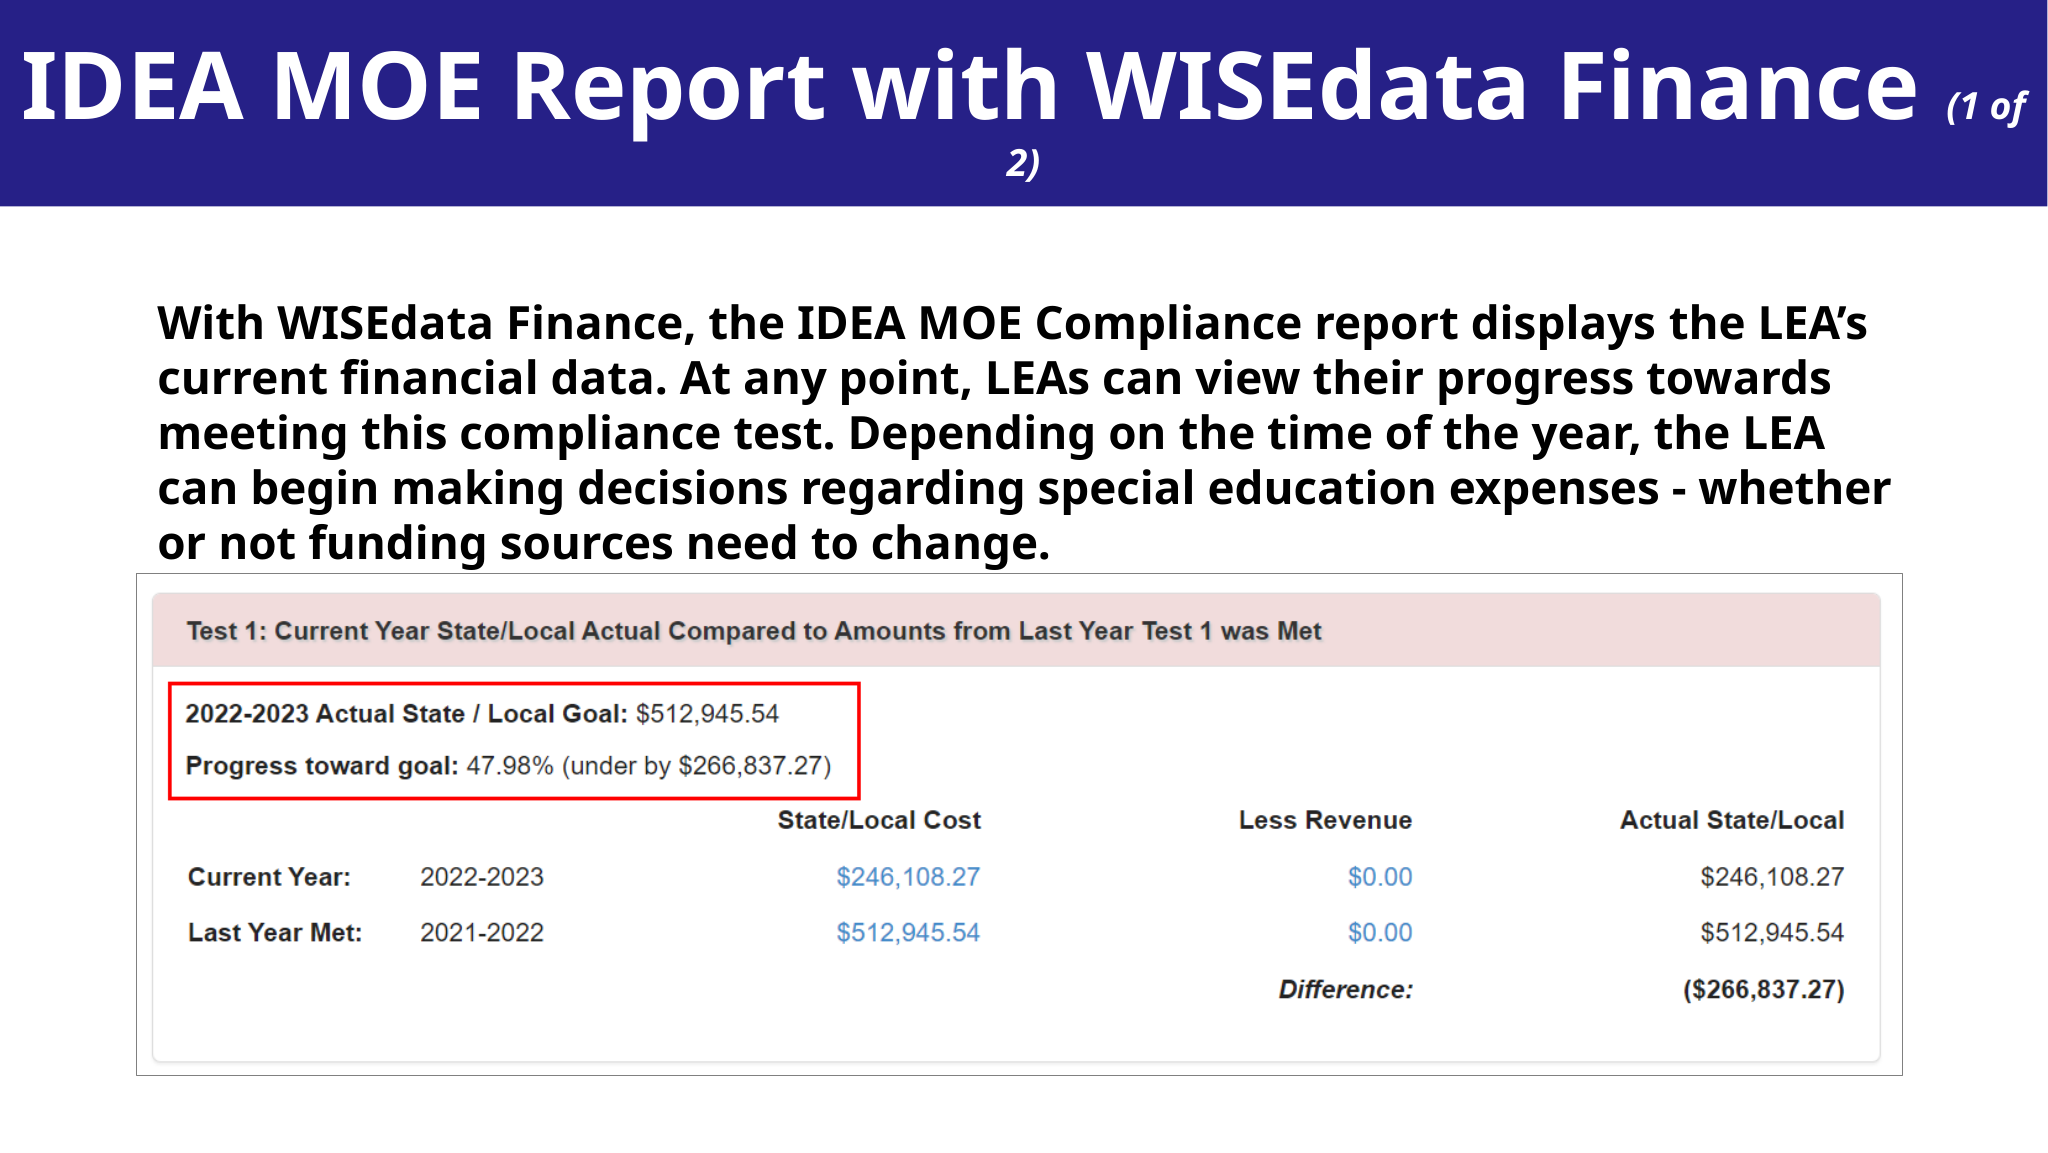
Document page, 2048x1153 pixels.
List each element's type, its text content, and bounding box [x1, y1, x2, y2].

picture [136, 573, 1903, 1076]
text_box With WISEdata Finance, the IDEA MOE Compliance report displays the LEA’s current financial data. At any point, LEAs can view their progress towards meeting this compliance test. Depending on the time of the year, the LEA can begin making decisions regarding special education expenses - whether or not funding sources need to change. [136, 273, 1927, 537]
title IDEA MOE Report with WISEdata Finance (1 of 2) [0, 0, 2048, 204]
